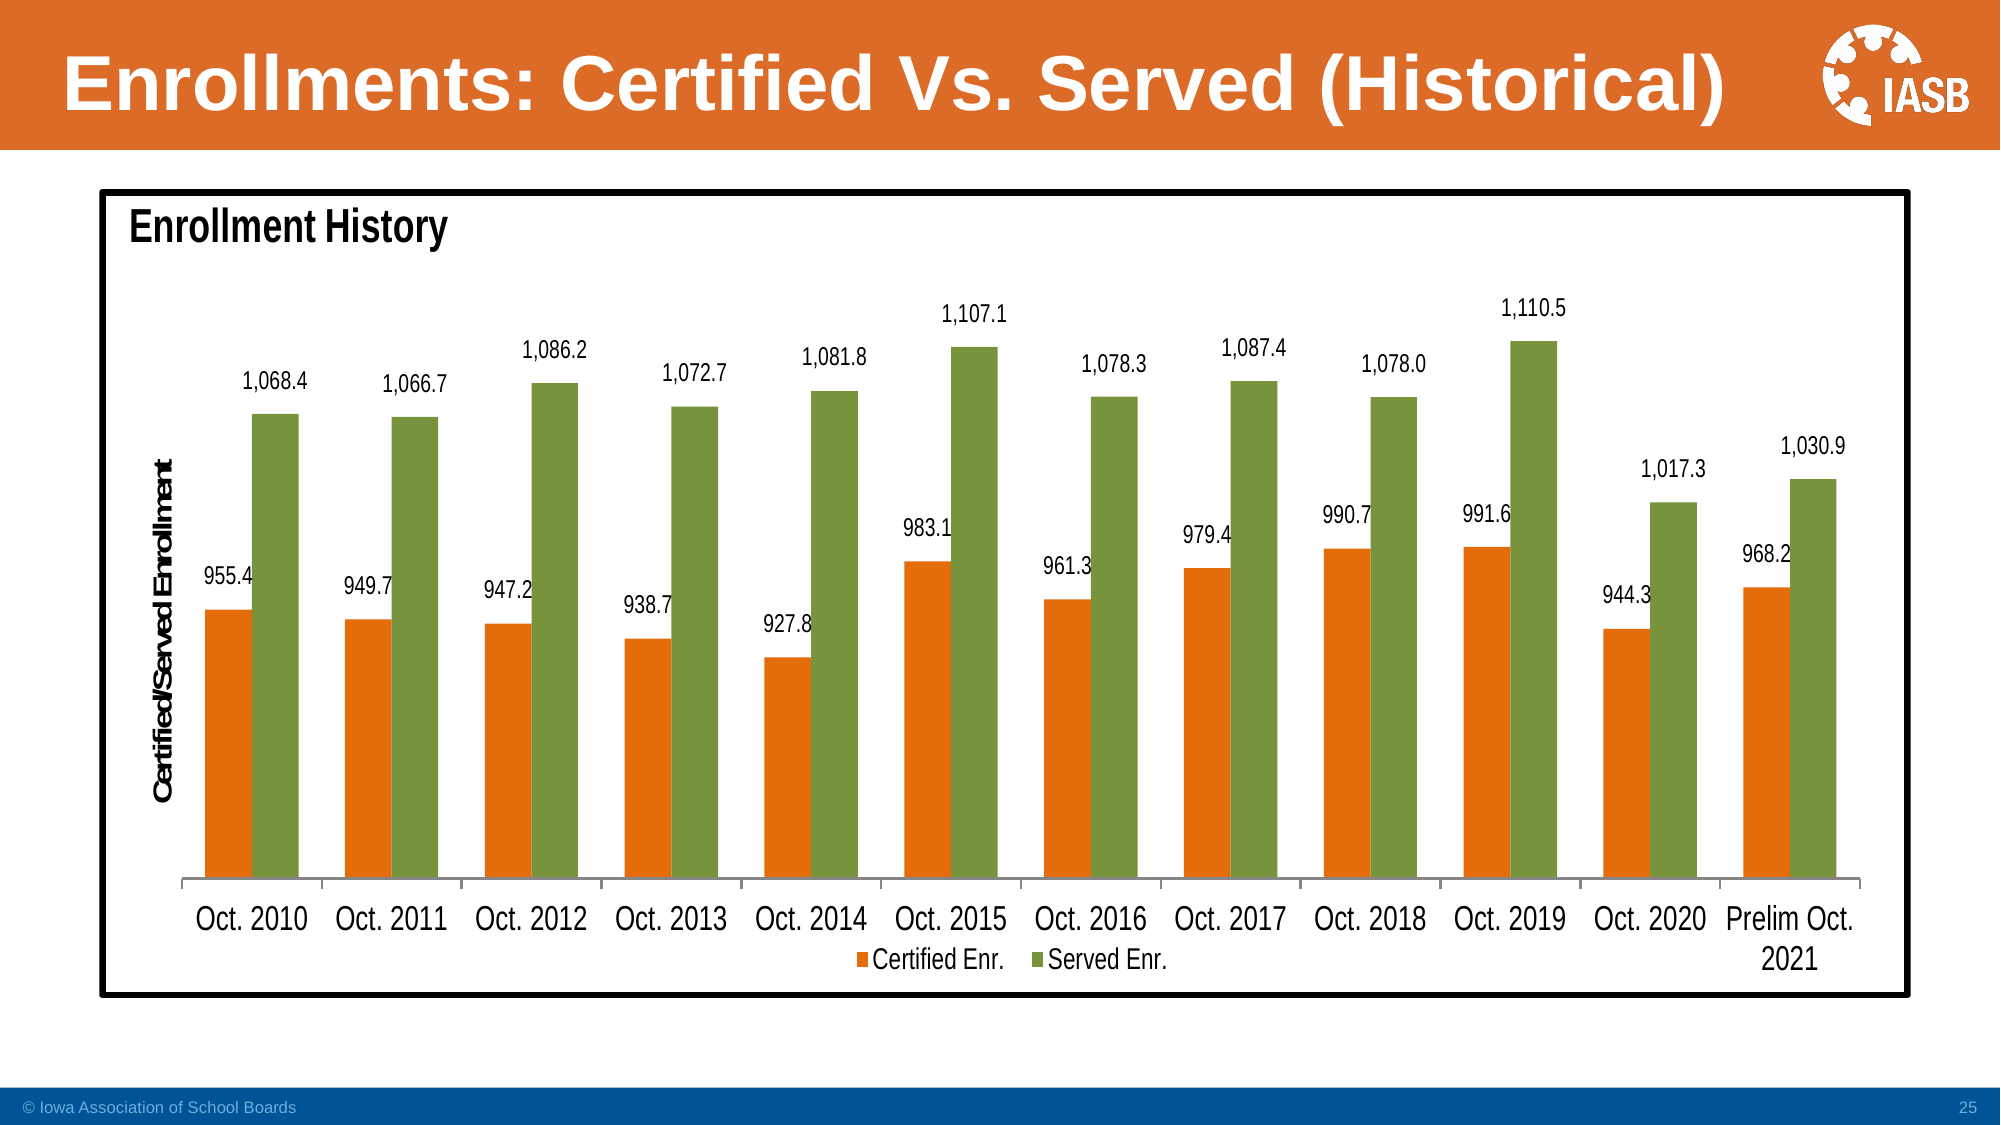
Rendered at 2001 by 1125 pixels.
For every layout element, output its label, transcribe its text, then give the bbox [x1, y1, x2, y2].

picture [99, 187, 1911, 999]
picture [1821, 23, 1969, 126]
list Enrollments: Certified Vs. Served (Historical) [62, 15, 1788, 144]
